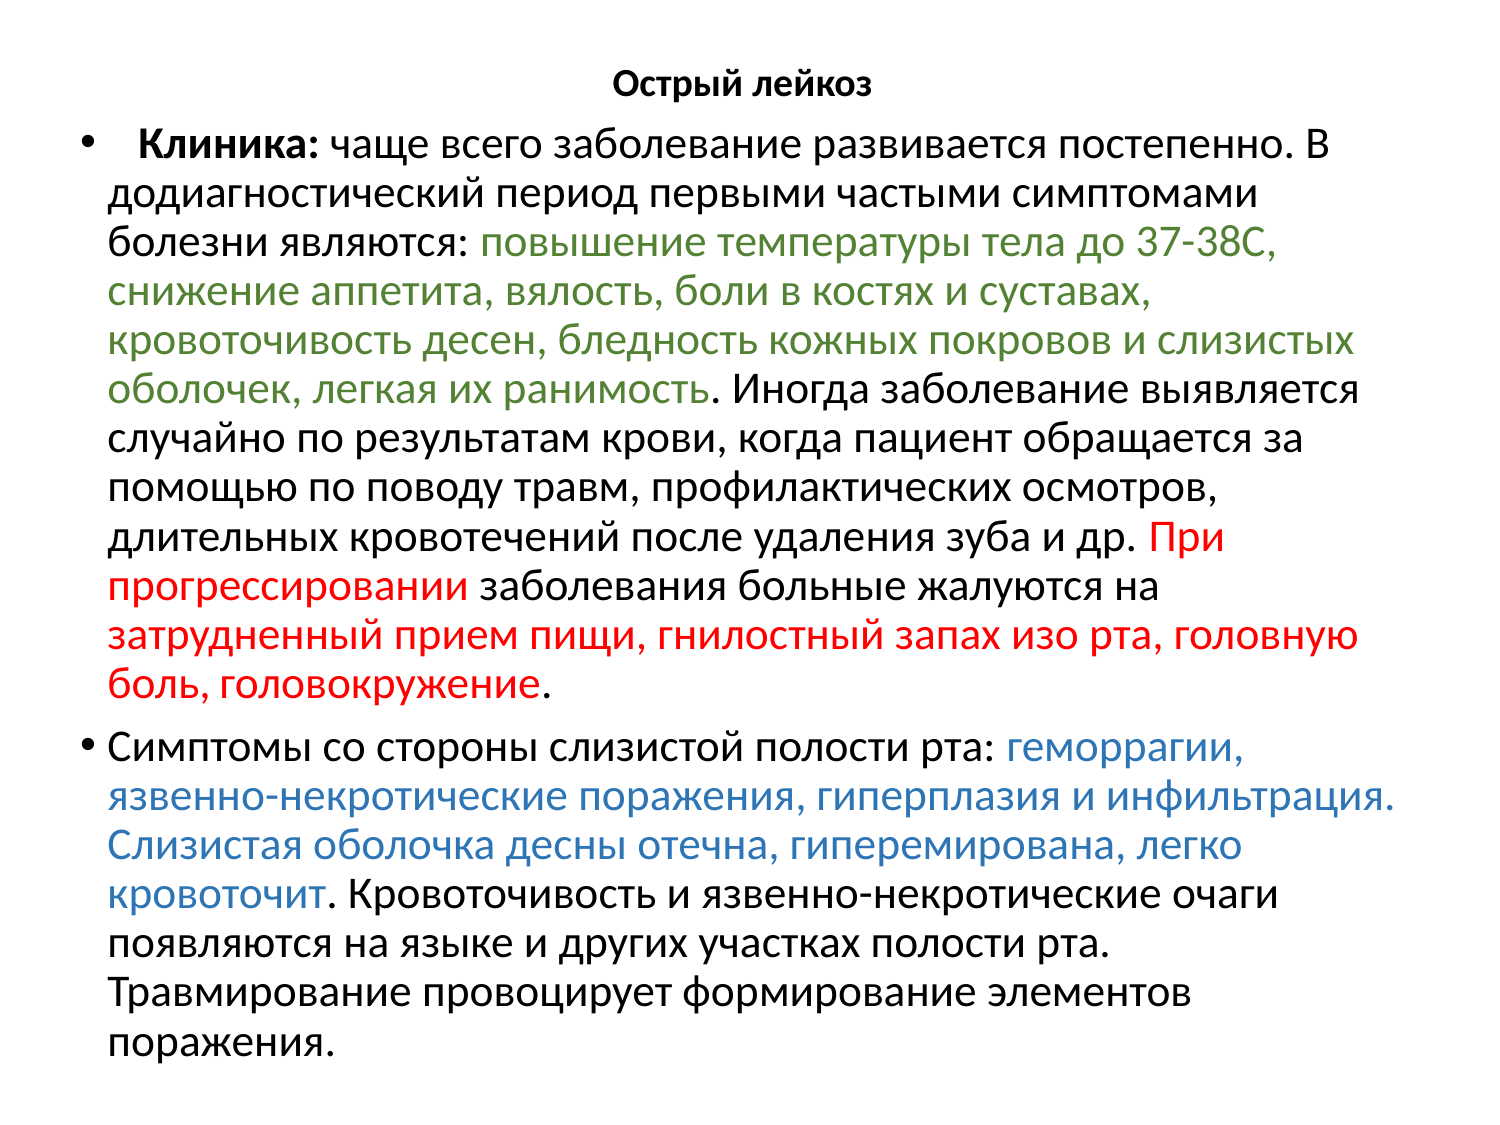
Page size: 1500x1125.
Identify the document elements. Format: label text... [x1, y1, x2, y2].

list Острый лейкоз Клиника: чаще всего заболевание развивается постепенно. В додиагностический период первыми частыми симптомами болезни являются: повышение температуры тела до 37-38С, снижение аппетита, вялость, боли в костях и суставах, кровоточивость десен, бледность кожных покровов и слизистых оболочек, легкая их ранимость. Иногда заболевание выявляется случайно по результатам крови, когда пациент обращается за помощью по поводу травм, профилактических осмотров, длительных кровотечений после удаления зуба и др. При прогрессировании заболевания больные жалуются на затрудненный прием пищи, гнилостный запах изо рта, головную боль, головокружение. Симптомы со стороны слизистой полости рта: геморрагии, язвенно-некротические поражения, гиперплазия и инфильтрация. Слизистая оболочка десны отечна, гиперемирована, легко кровоточит. Кровоточивость и язвенно-некротические очаги появляются на языке и других участках полости рта. Травмирование провоцирует формирование элементов поражения. [64, 54, 1421, 1085]
